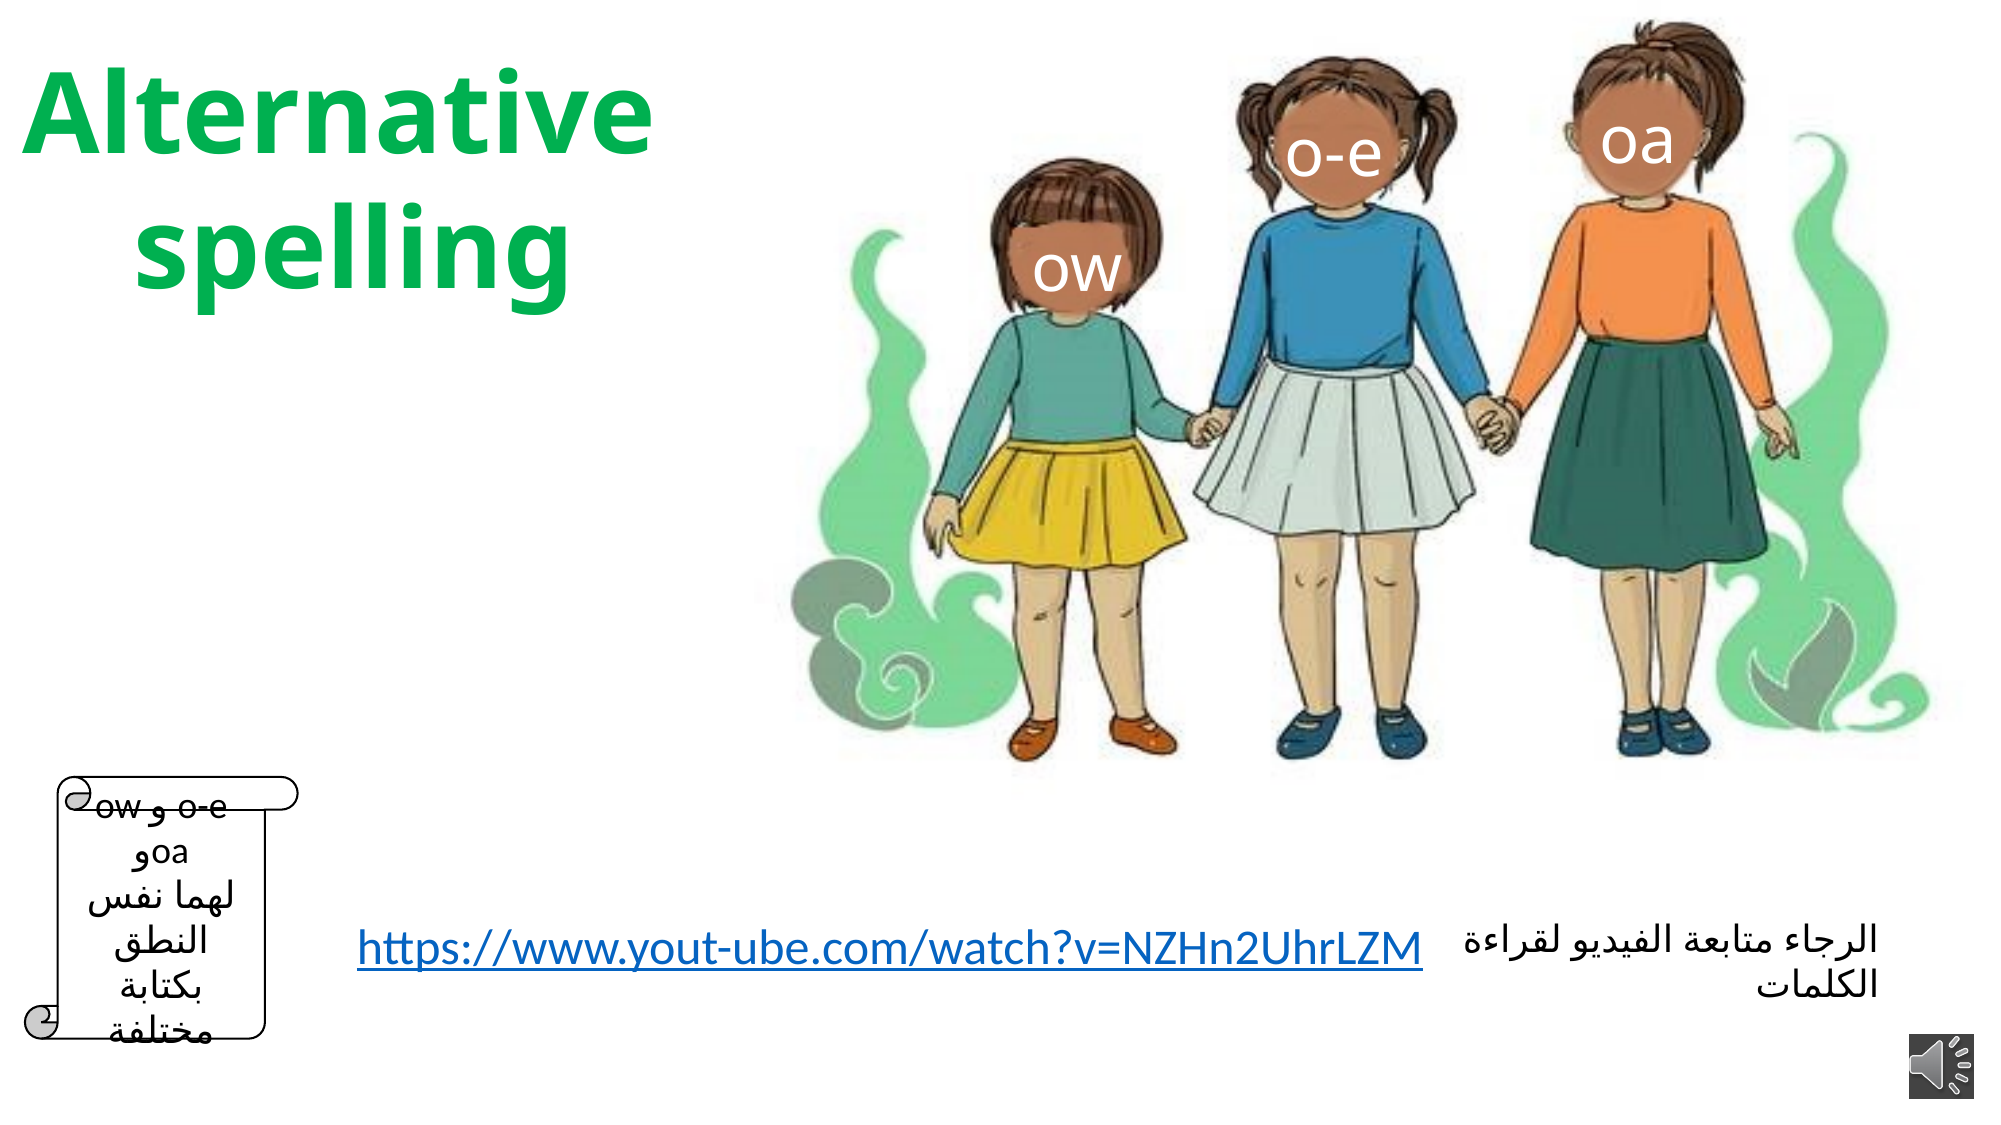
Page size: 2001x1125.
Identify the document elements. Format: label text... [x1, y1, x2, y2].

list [754, 0, 1968, 804]
text_box ow و o-e وoa لهما نفس النطق بكتابة مختلفة [23, 775, 299, 1040]
picture [1908, 1033, 1975, 1100]
text_box الرجاء متابعة الفيديو لقراءة الكلمات [1440, 907, 1895, 1013]
text_box Alternative spelling [7, 33, 672, 319]
text_box https://www.yout-ube.com/watch?v=NZHn2UhrLZM [342, 907, 1540, 1028]
